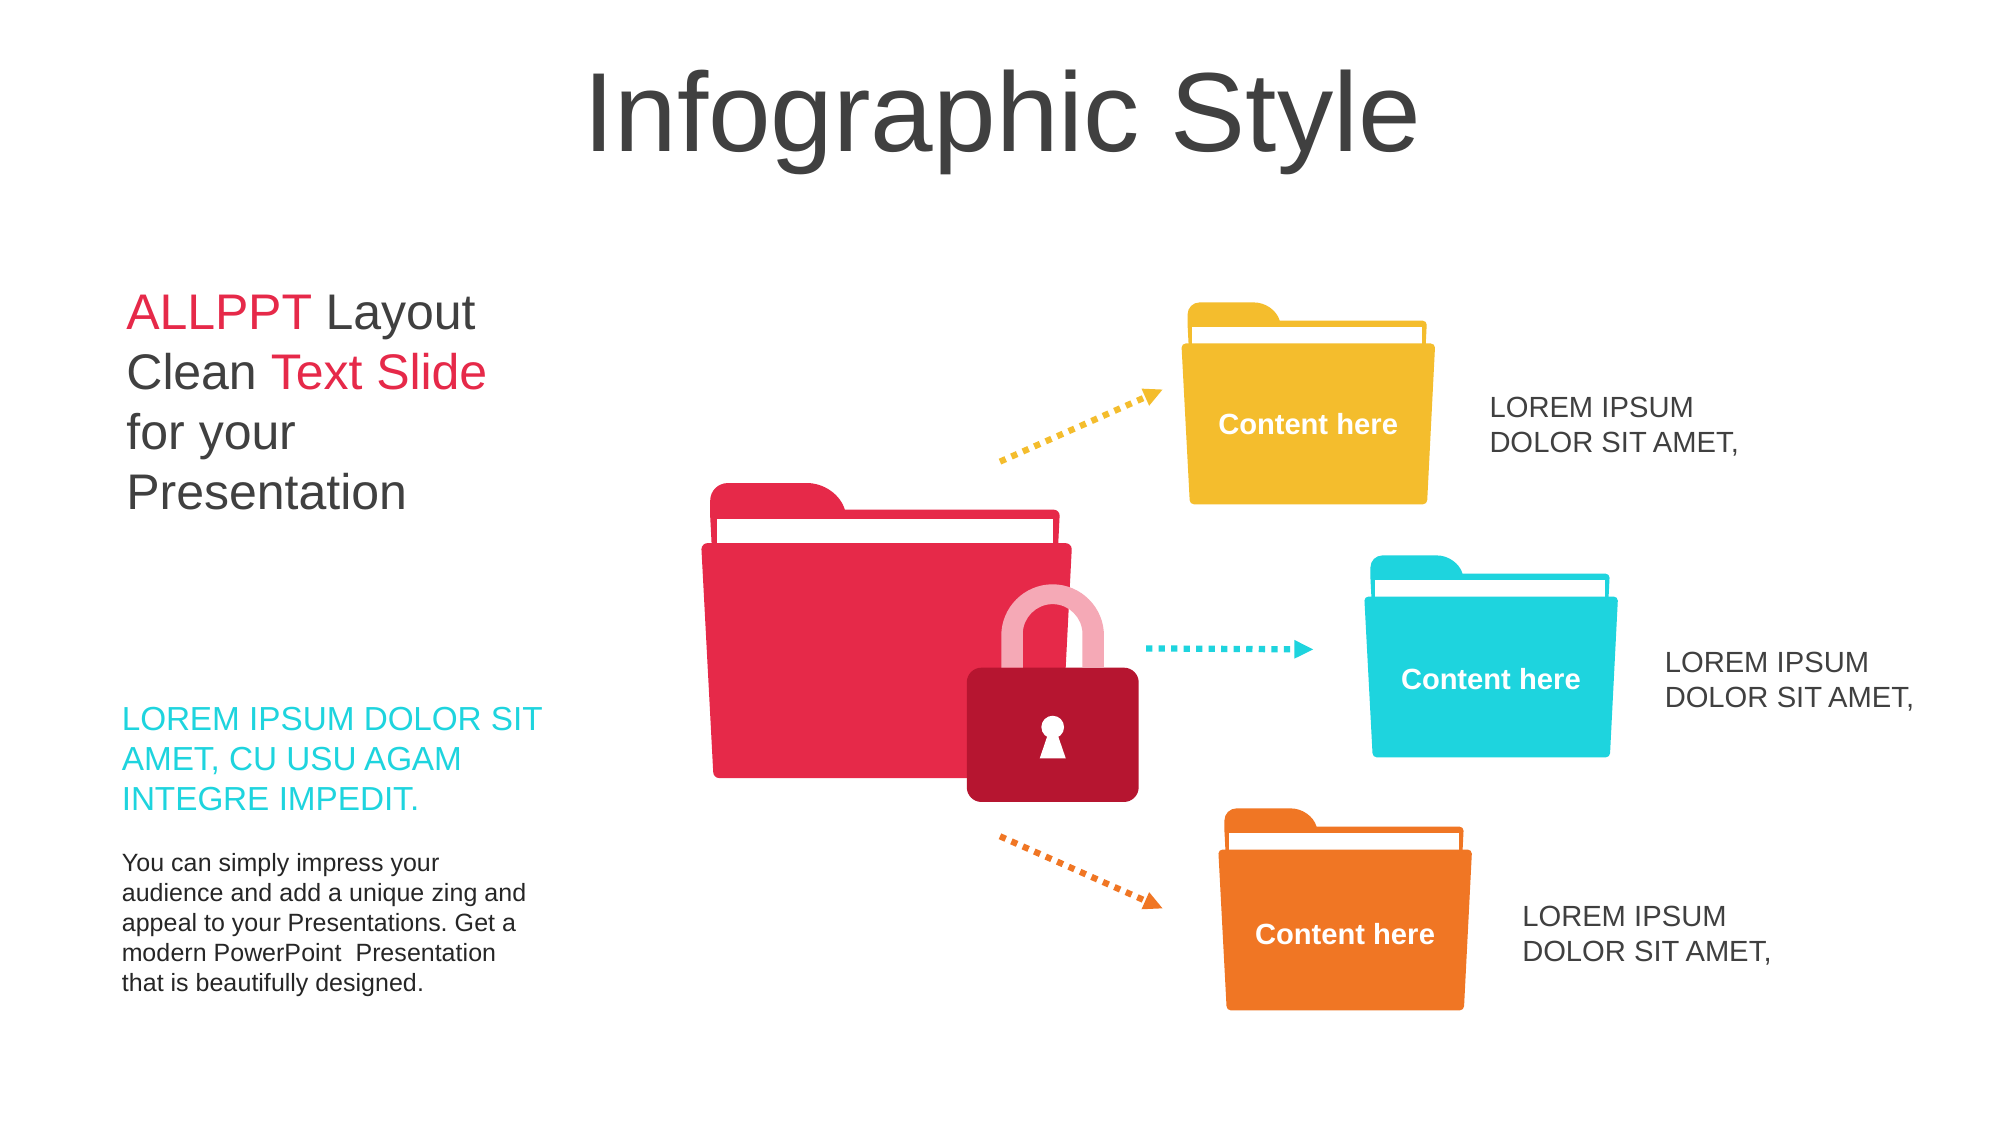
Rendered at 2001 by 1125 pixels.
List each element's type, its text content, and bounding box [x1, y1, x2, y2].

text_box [1218, 808, 1472, 1011]
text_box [107, 688, 559, 1006]
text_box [1364, 555, 1618, 758]
text_box LOREM IPSUM DOLOR SIT AMET, [1649, 635, 1952, 721]
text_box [701, 483, 1072, 779]
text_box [999, 389, 1163, 462]
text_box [999, 836, 1163, 909]
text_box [966, 584, 1139, 802]
text_box ALLPPT Layout Clean Text Slide for your Presentation [111, 272, 551, 528]
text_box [1181, 302, 1435, 505]
text_box LOREM IPSUM DOLOR SIT AMET, [1507, 889, 1810, 975]
text_box LOREM IPSUM DOLOR SIT AMET, [1474, 381, 1777, 466]
list Infographic Style [53, 55, 1952, 175]
